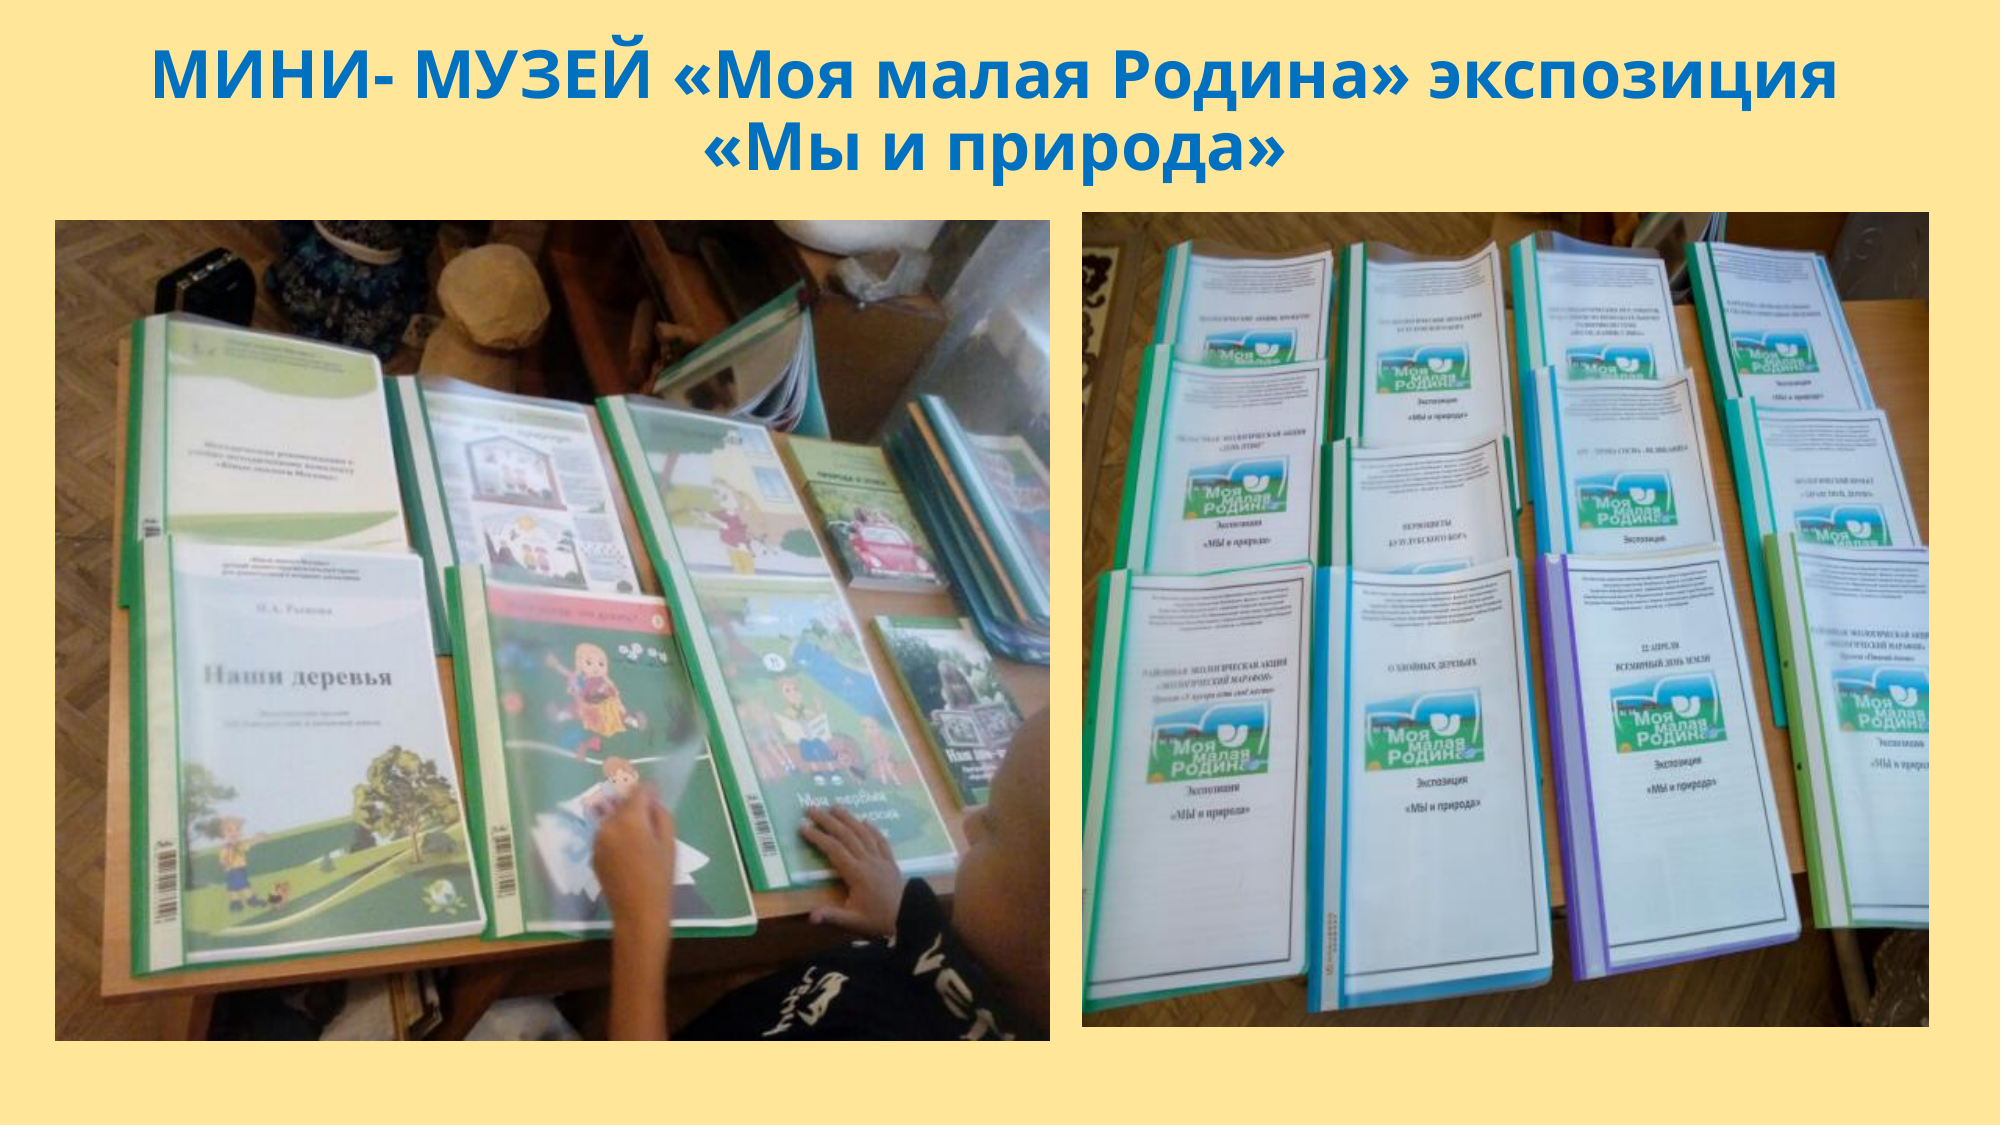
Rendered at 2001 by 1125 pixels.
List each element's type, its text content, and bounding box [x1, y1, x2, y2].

picture [1082, 212, 1929, 1027]
picture [55, 220, 1050, 1041]
title МИНИ- МУЗЕЙ «Моя малая Родина» экспозиция «Мы и природа» [53, 19, 1938, 207]
